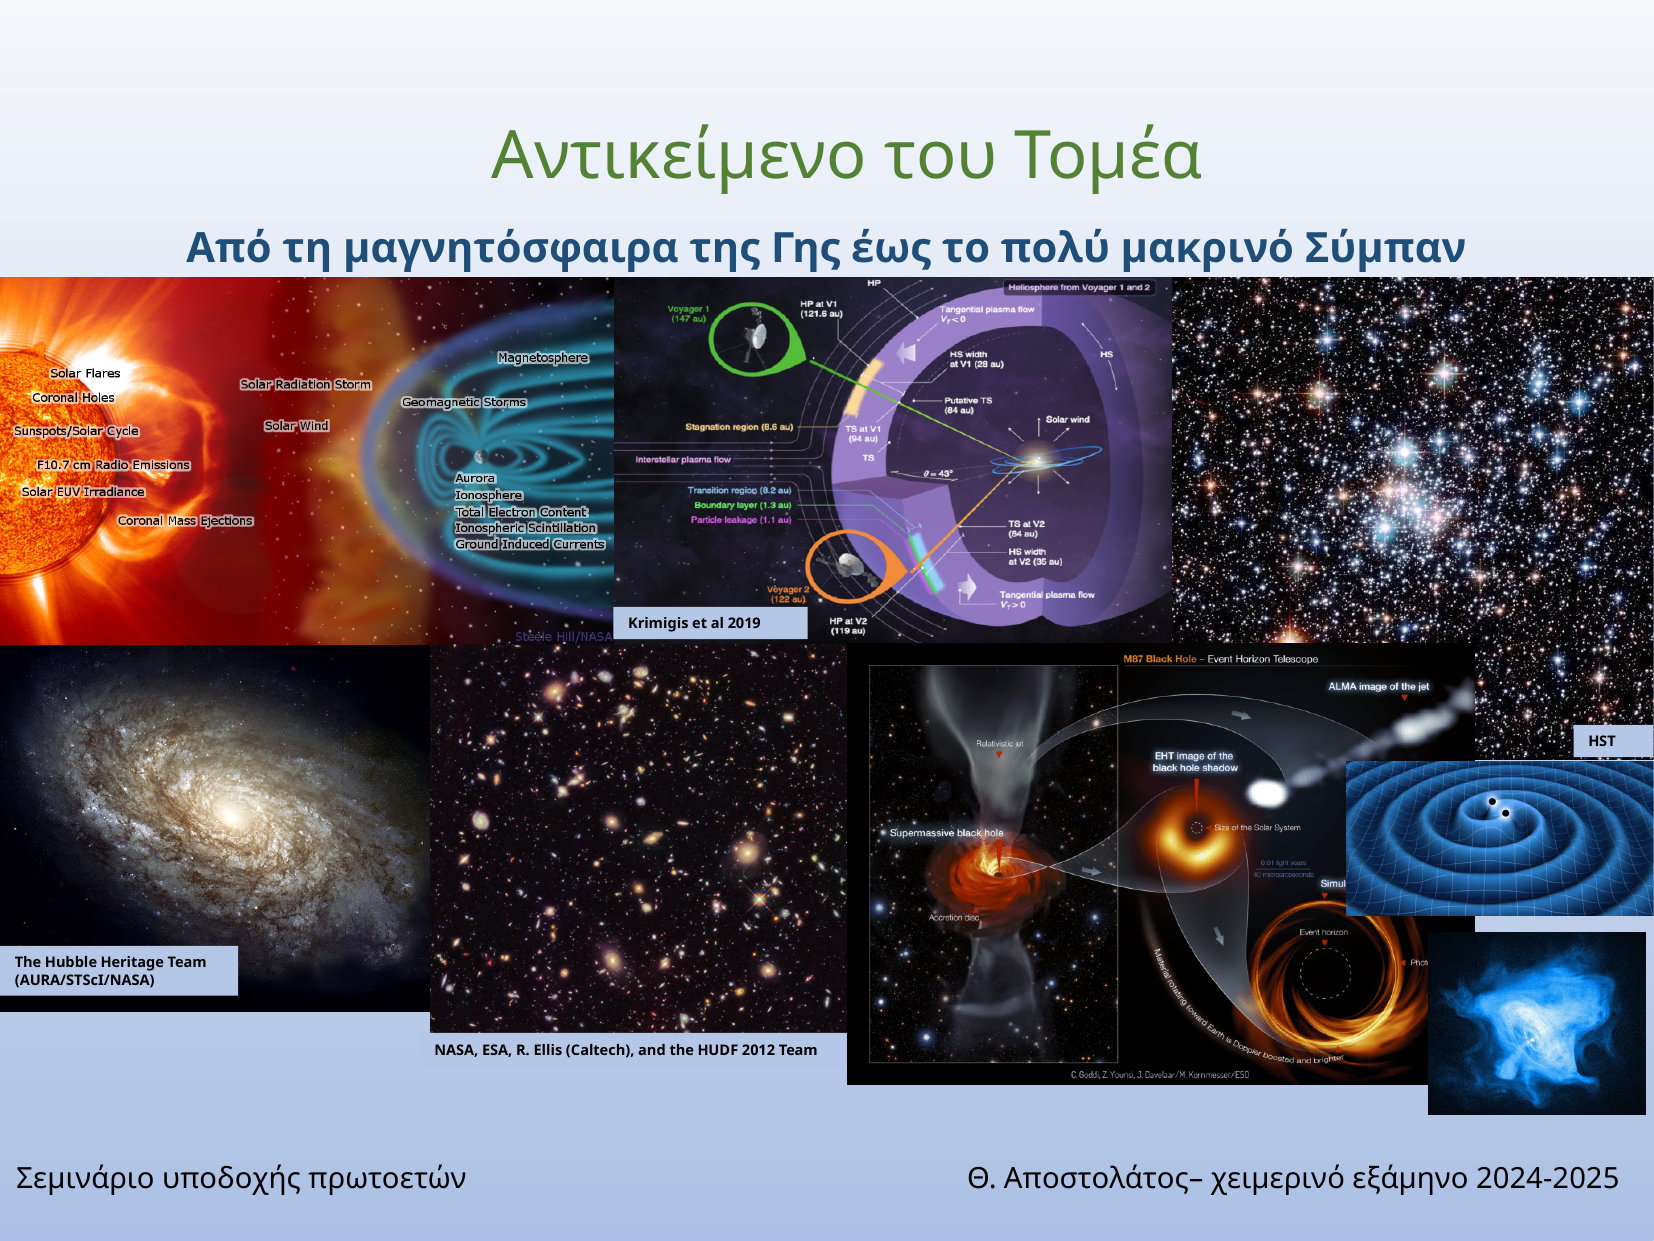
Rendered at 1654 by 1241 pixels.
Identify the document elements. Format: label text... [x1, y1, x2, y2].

picture [0, 277, 1654, 1115]
text_box Από τη μαγνητόσφαιρα της Γης έως το πολύ μακρινό Σύμπαν [0, 191, 1654, 277]
title Aντικείμενο του Τομέα [82, 31, 1613, 191]
text_box Θ. Αποστολάτος– χειμερινό εξάμηνο 2024-2025 [950, 1159, 1638, 1241]
text_box NASA, ESA, R. Ellis (Caltech), and the HUDF 2012 Team [419, 1032, 847, 1066]
slide_number Σεμινάριο υποδοχής πρωτοετών [16, 1159, 554, 1227]
